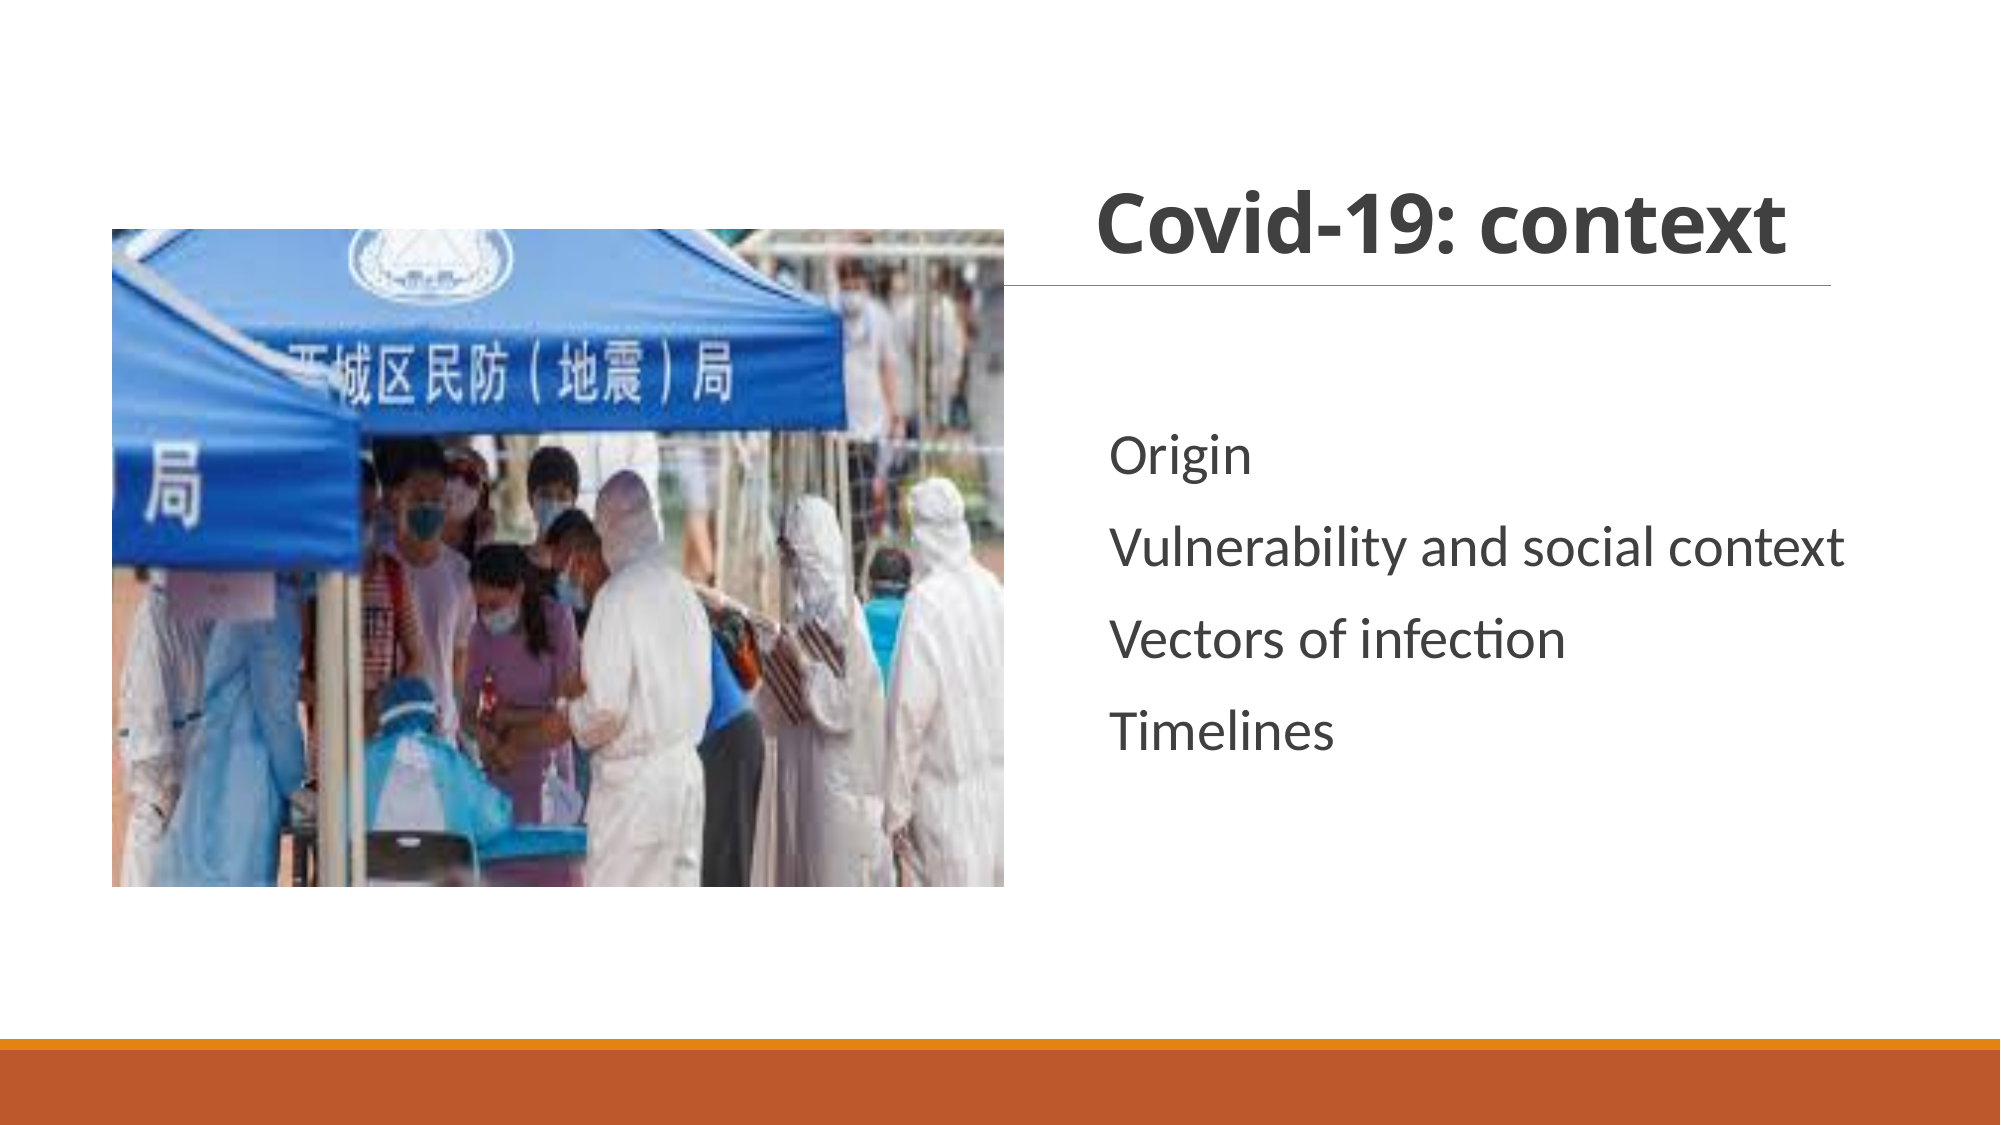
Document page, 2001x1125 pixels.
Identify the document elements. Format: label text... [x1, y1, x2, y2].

picture [112, 228, 1005, 888]
list Origin Vulnerability and social context Vectors of infection Timelines [1079, 416, 1893, 990]
title Covid-19: context [1079, 119, 1893, 278]
